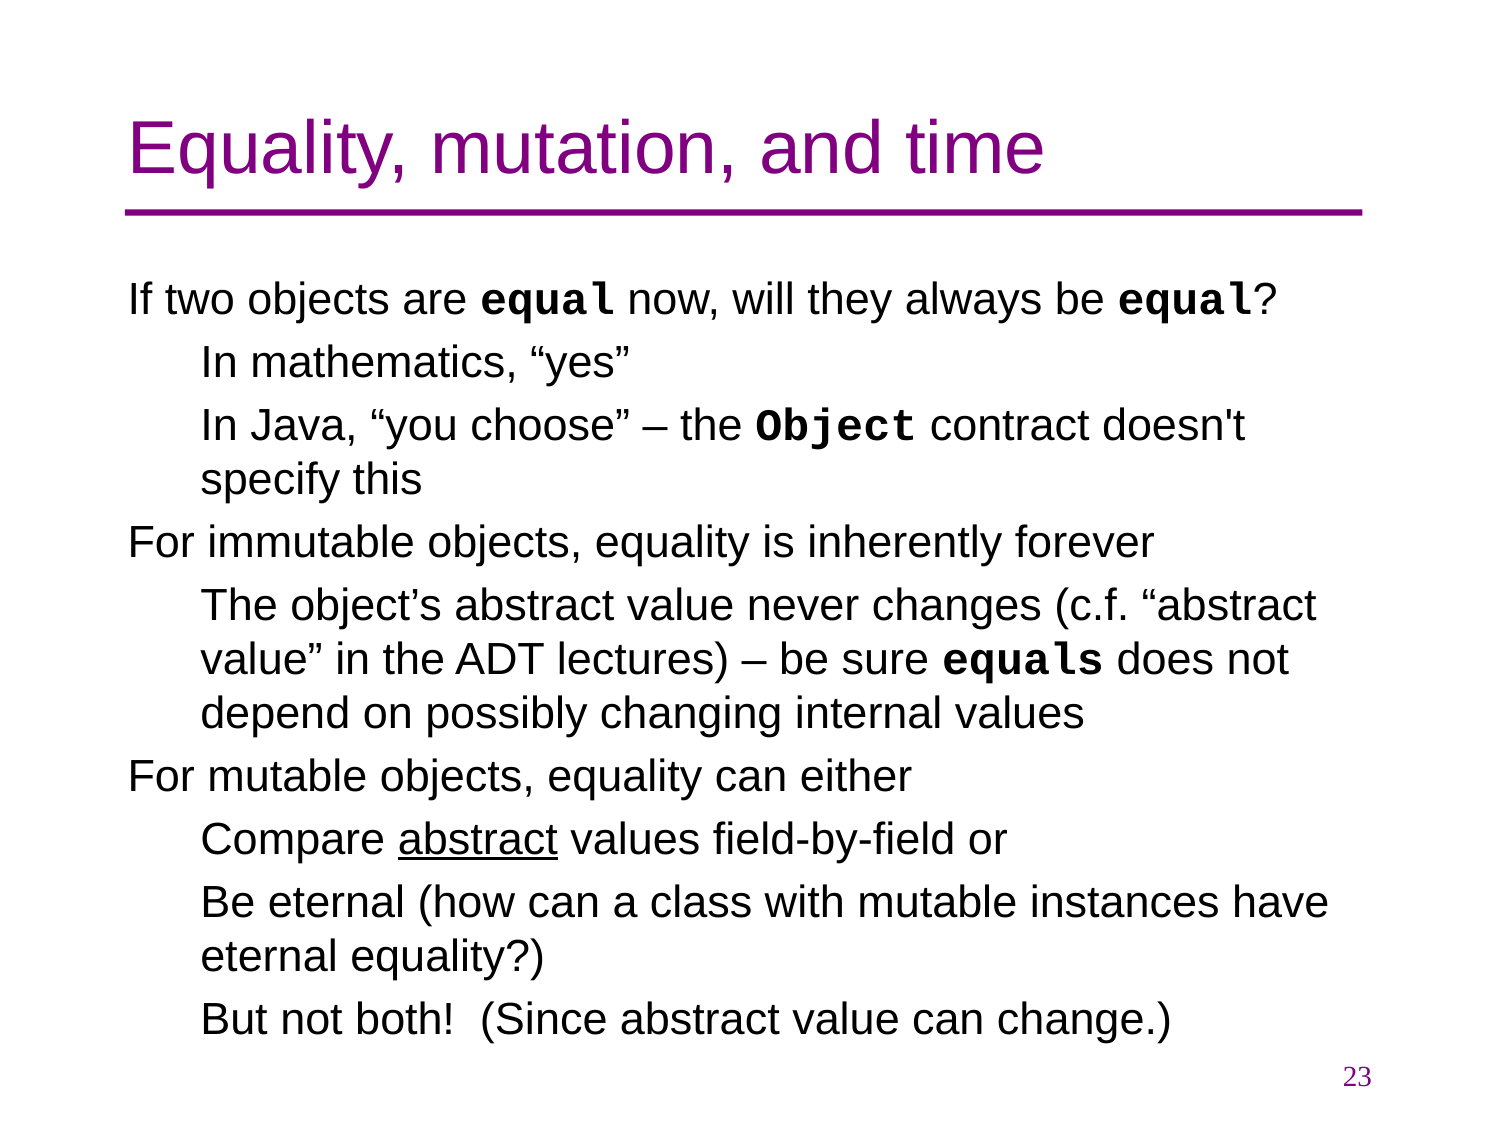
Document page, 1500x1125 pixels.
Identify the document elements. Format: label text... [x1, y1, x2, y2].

list If two objects are equal now, will they always be equal? In mathematics, “yes” In Java, “you choose” – the Object contract doesn't specify this For immutable objects, equality is inherently forever The object’s abstract value never changes (c.f. “abstract value” in the ADT lectures) – be sure equals does not depend on possibly changing internal values For mutable objects, equality can either Compare abstract values field-by-field or Be eternal (how can a class with mutable instances have eternal equality?) But not both! (Since abstract value can change.) [112, 262, 1388, 1063]
title Equality, mutation, and time [112, 50, 1388, 238]
slide_number 23 [1074, 1049, 1388, 1125]
